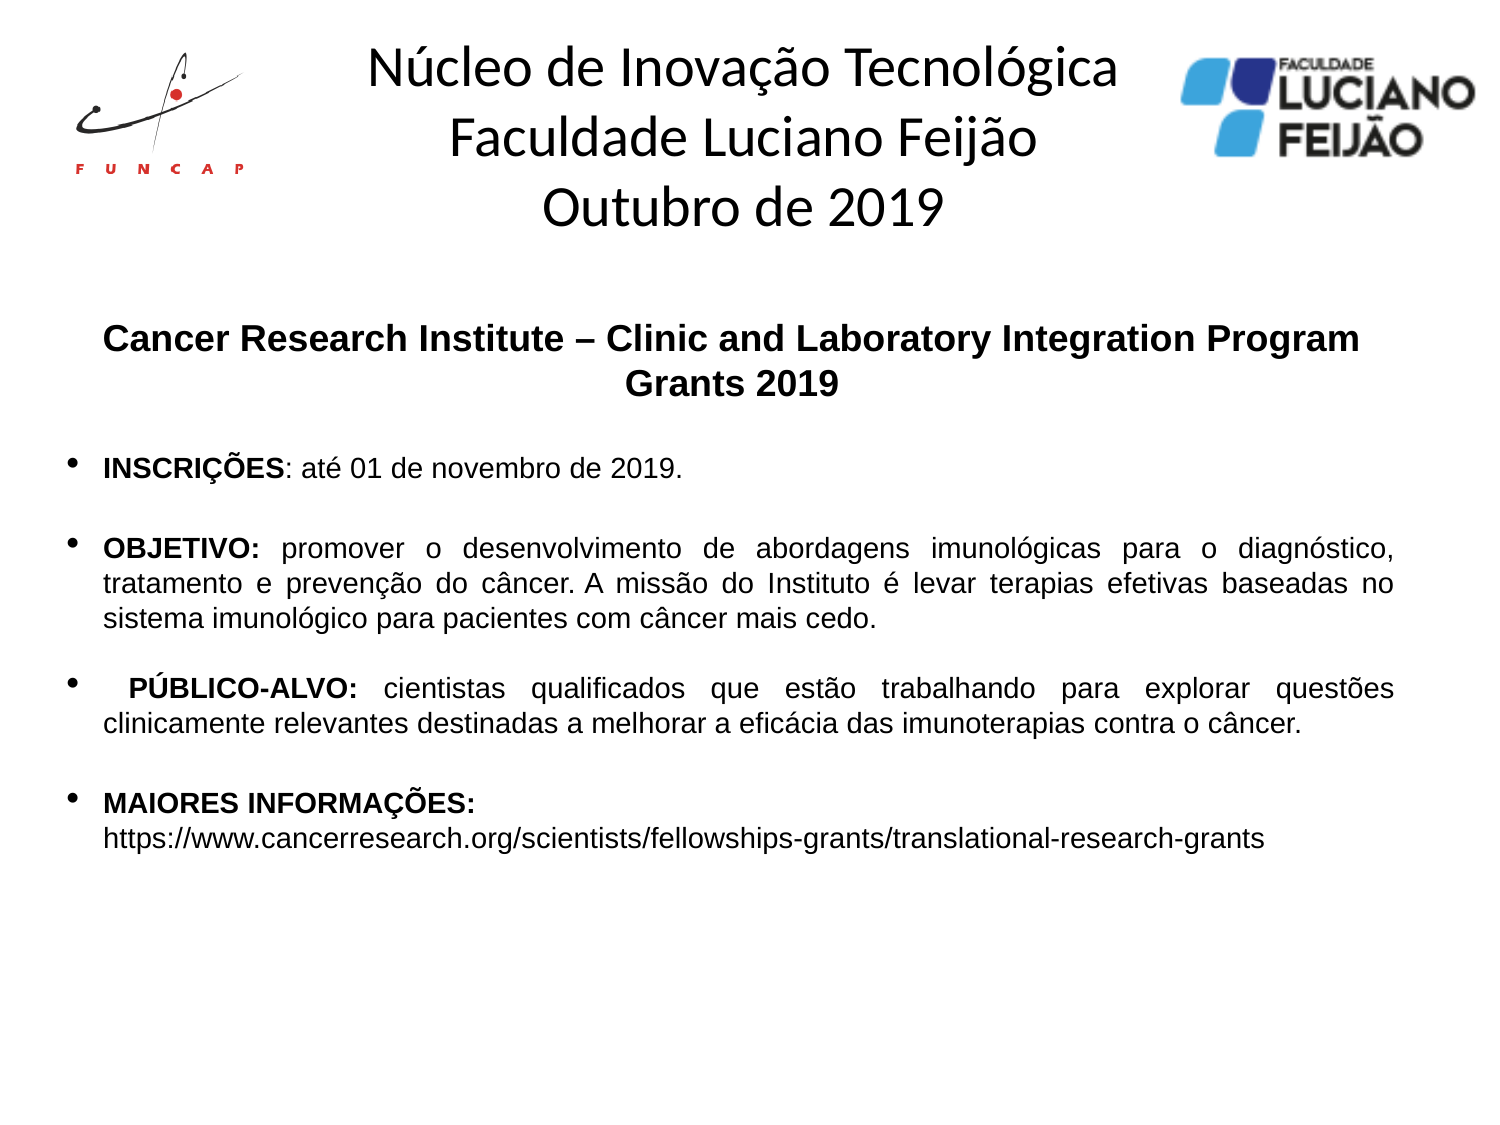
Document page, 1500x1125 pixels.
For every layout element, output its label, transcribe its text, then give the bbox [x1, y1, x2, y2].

text_box Cancer Research Institute – Clinic and Laboratory Integration Program Grants 2019 INSCRIÇÕES: até 01 de novembro de 2019. OBJETIVO: promover o desenvolvimento de abordagens imunológicas para o diagnóstico, tratamento e prevenção do câncer. A missão do Instituto é levar terapias efetivas baseadas no sistema imunológico para pacientes com câncer mais cedo. PÚBLICO-ALVO: cientistas qualificados que estão trabalhando para explorar questões clinicamente relevantes destinadas a melhorar a eficácia das imunoterapias contra o câncer. MAIORES INFORMAÇÕES: https://www.cancerresearch.org/scientists/fellowships-grants/translational-research-grants [52, 222, 1411, 1025]
text_box Núcleo de Inovação Tecnológica Faculdade Luciano Feijão Outubro de 2019 [75, 45, 1413, 221]
picture [1176, 52, 1480, 164]
picture [74, 52, 246, 174]
